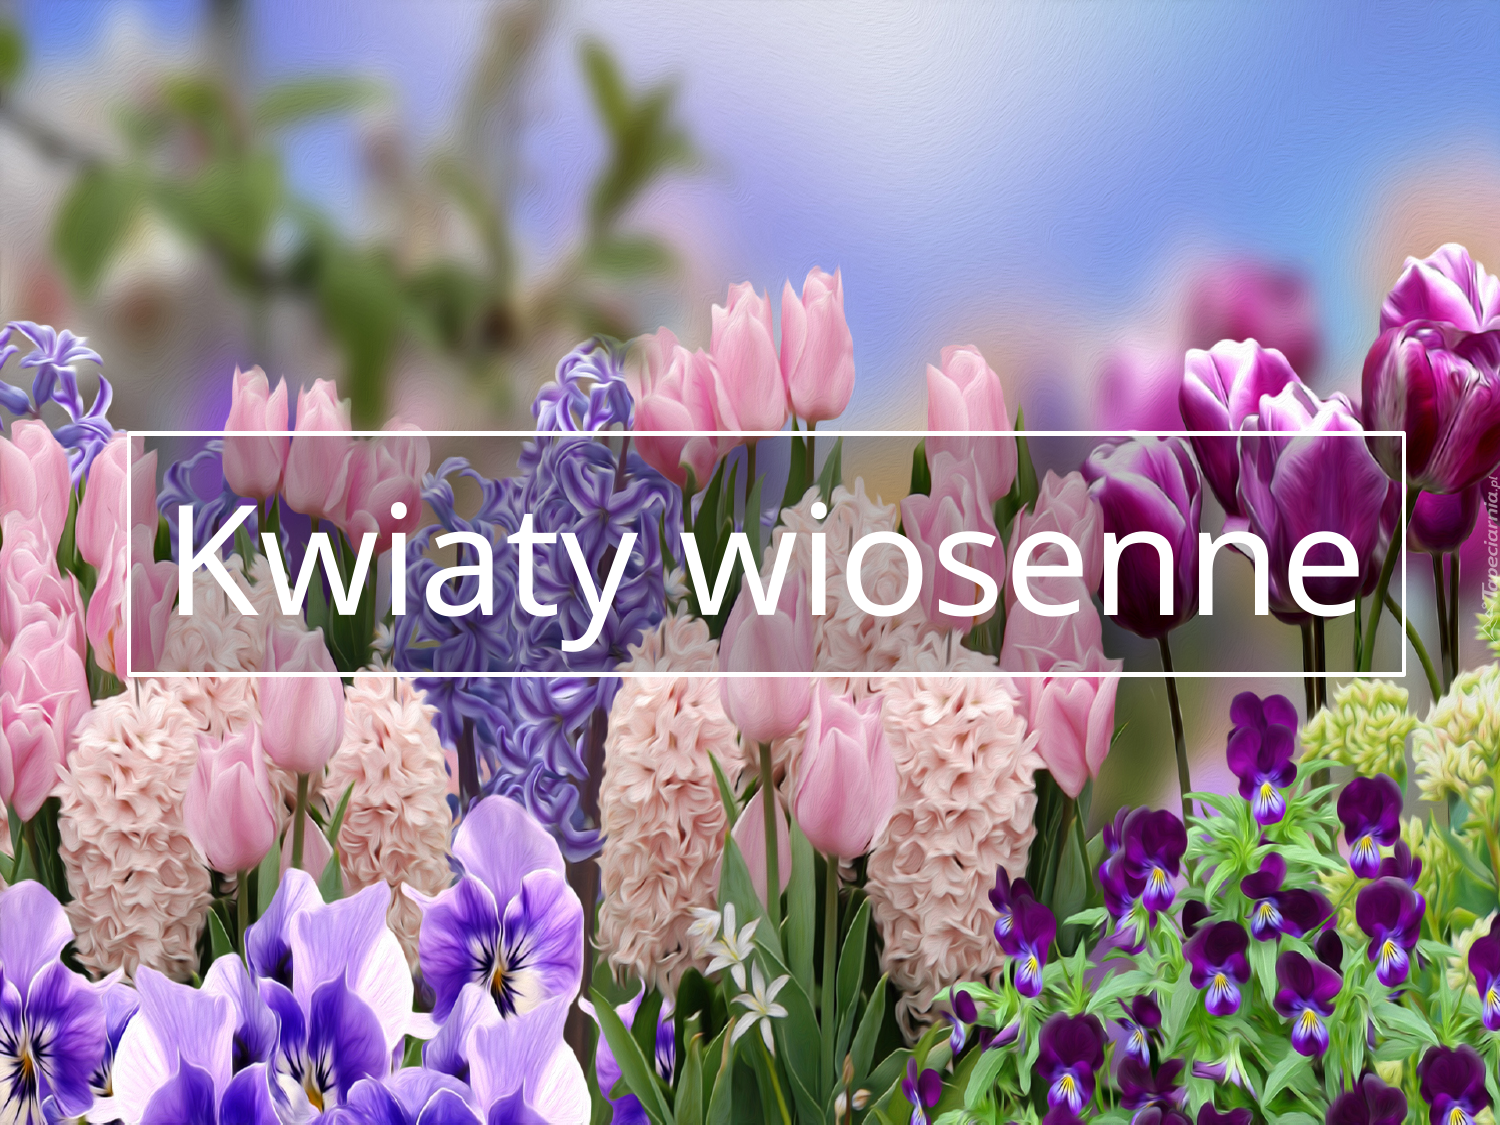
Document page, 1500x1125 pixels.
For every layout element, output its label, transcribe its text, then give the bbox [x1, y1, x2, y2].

picture [0, 0, 1500, 1125]
title Kwiaty wiosenne [128, 433, 1404, 675]
